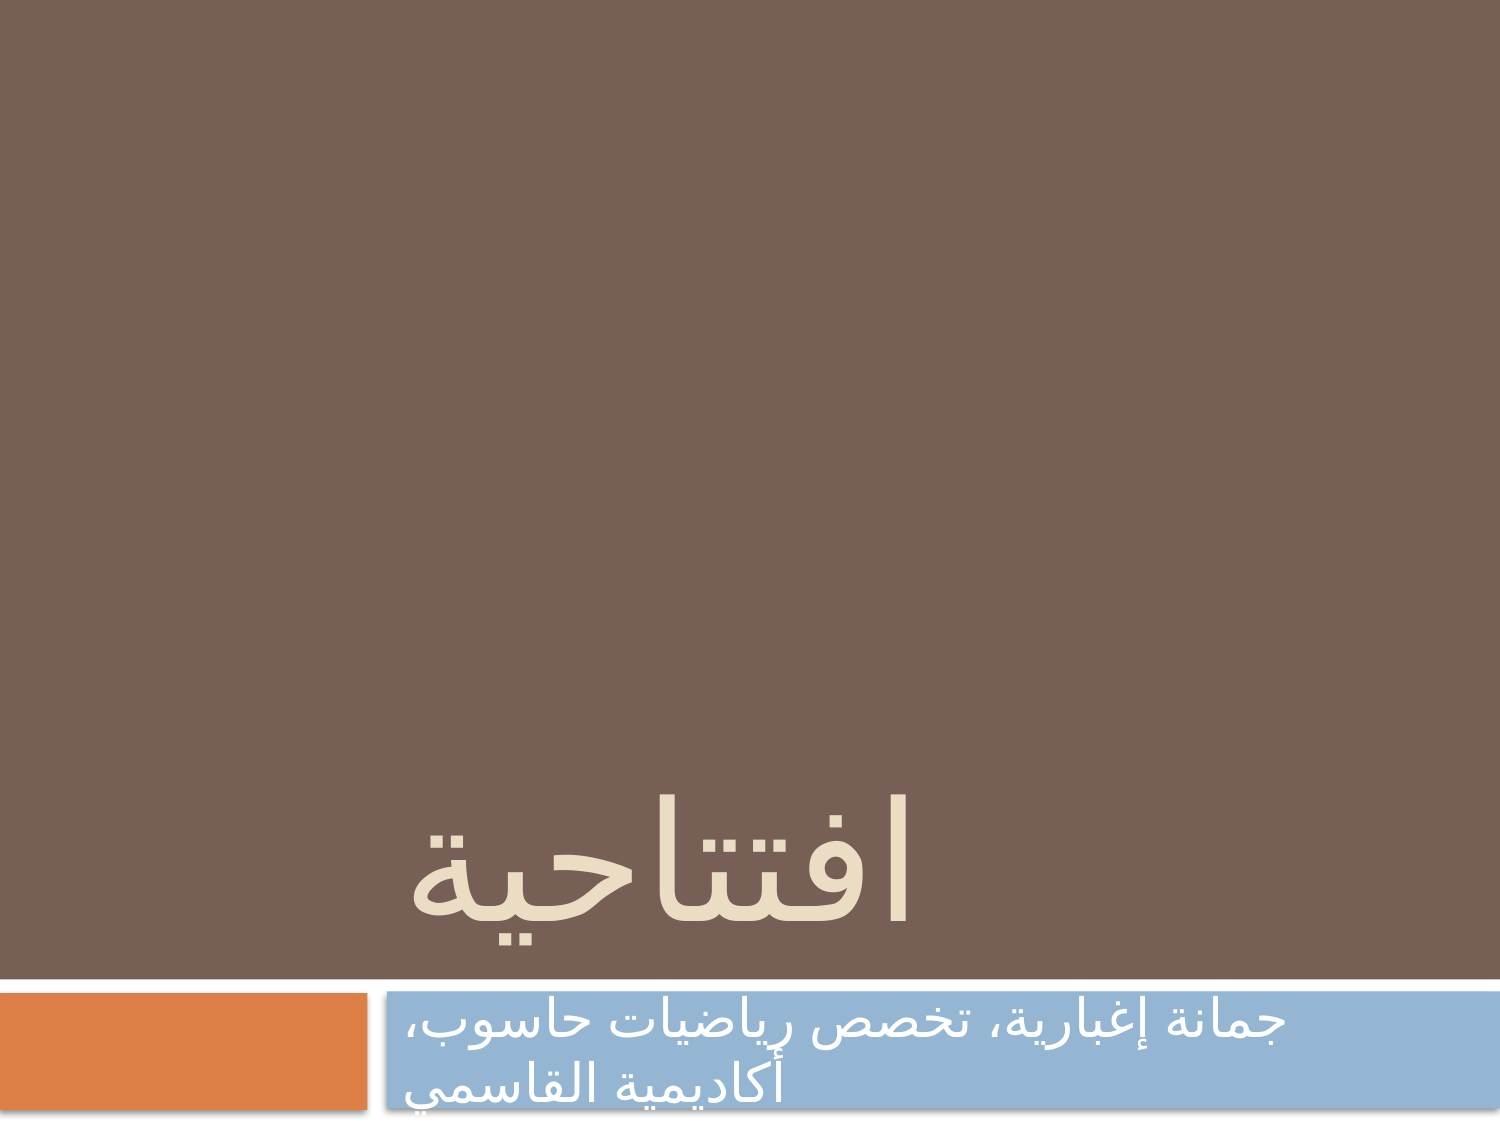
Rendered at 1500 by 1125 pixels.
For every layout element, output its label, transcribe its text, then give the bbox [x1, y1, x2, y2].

subtitle جمانة إغبارية، تخصص رياضيات حاسوب، أكاديمية القاسمي [387, 992, 1488, 1105]
title افتتاحية [387, 662, 1450, 963]
